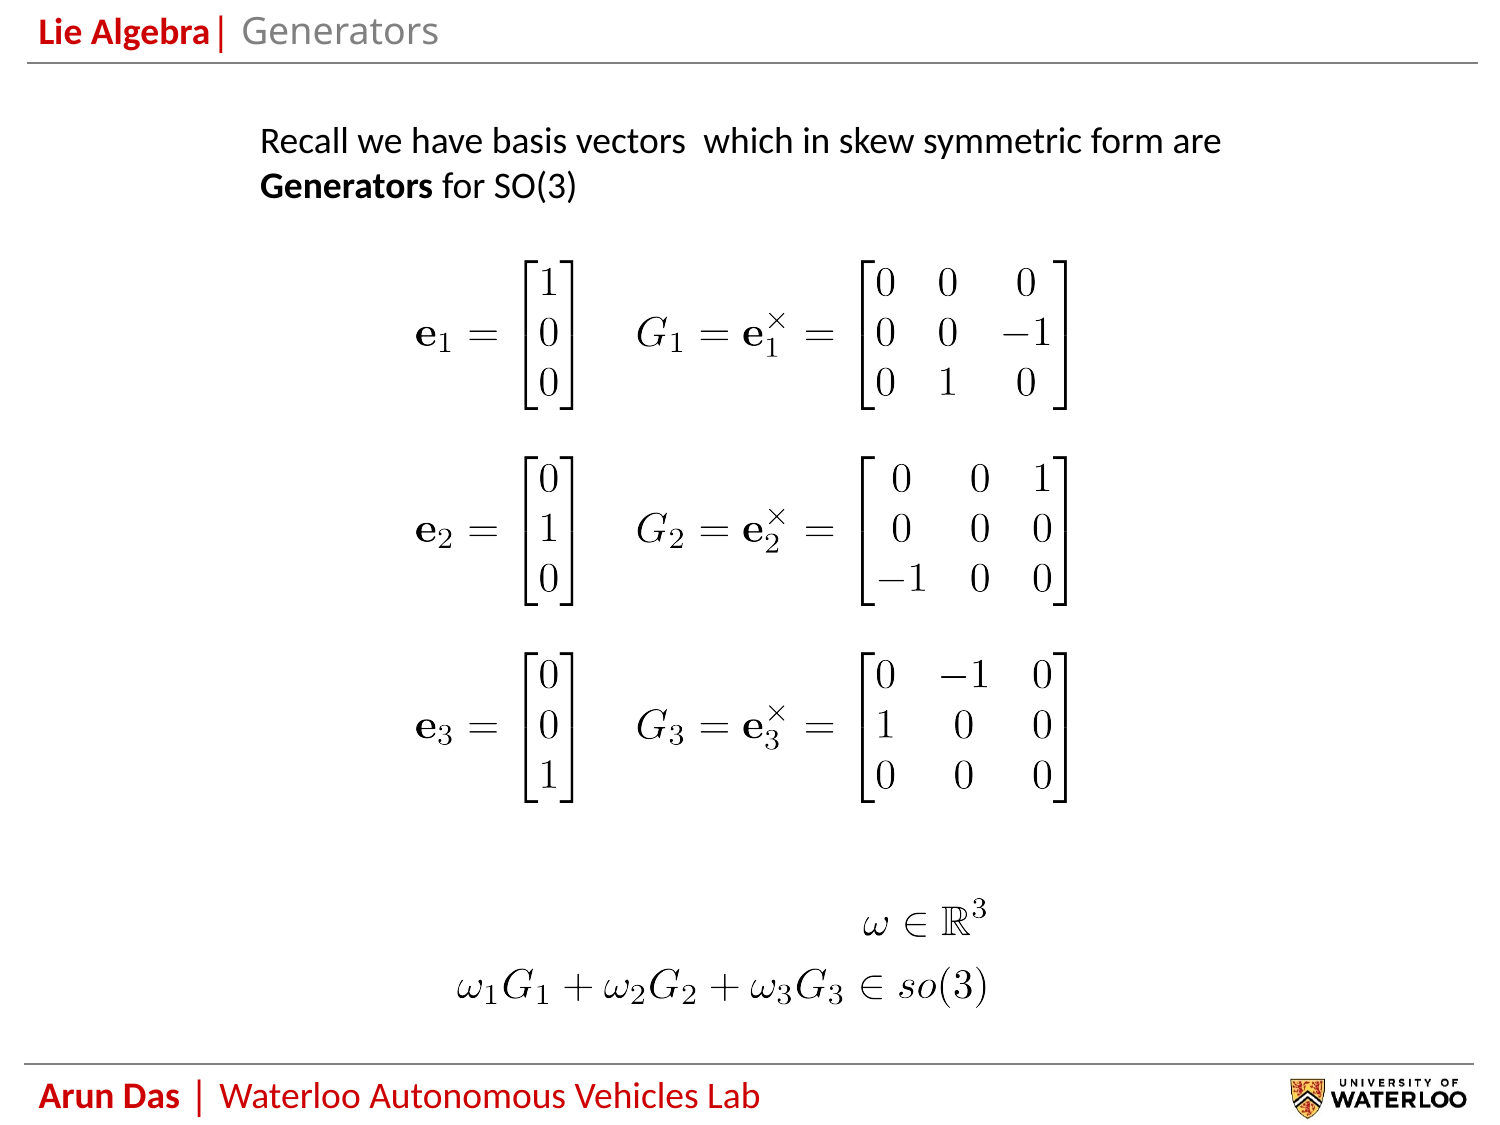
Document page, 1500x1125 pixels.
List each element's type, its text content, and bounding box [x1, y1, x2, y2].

text_box Lie Algebra| Generators [23, 0, 1460, 60]
picture [416, 652, 1067, 803]
picture [416, 456, 1067, 607]
text_box Arun Das | Waterloo Autonomous Vehicles Lab [23, 1064, 1256, 1124]
picture [1256, 1065, 1500, 1125]
picture [457, 898, 986, 1008]
picture [416, 260, 1067, 410]
